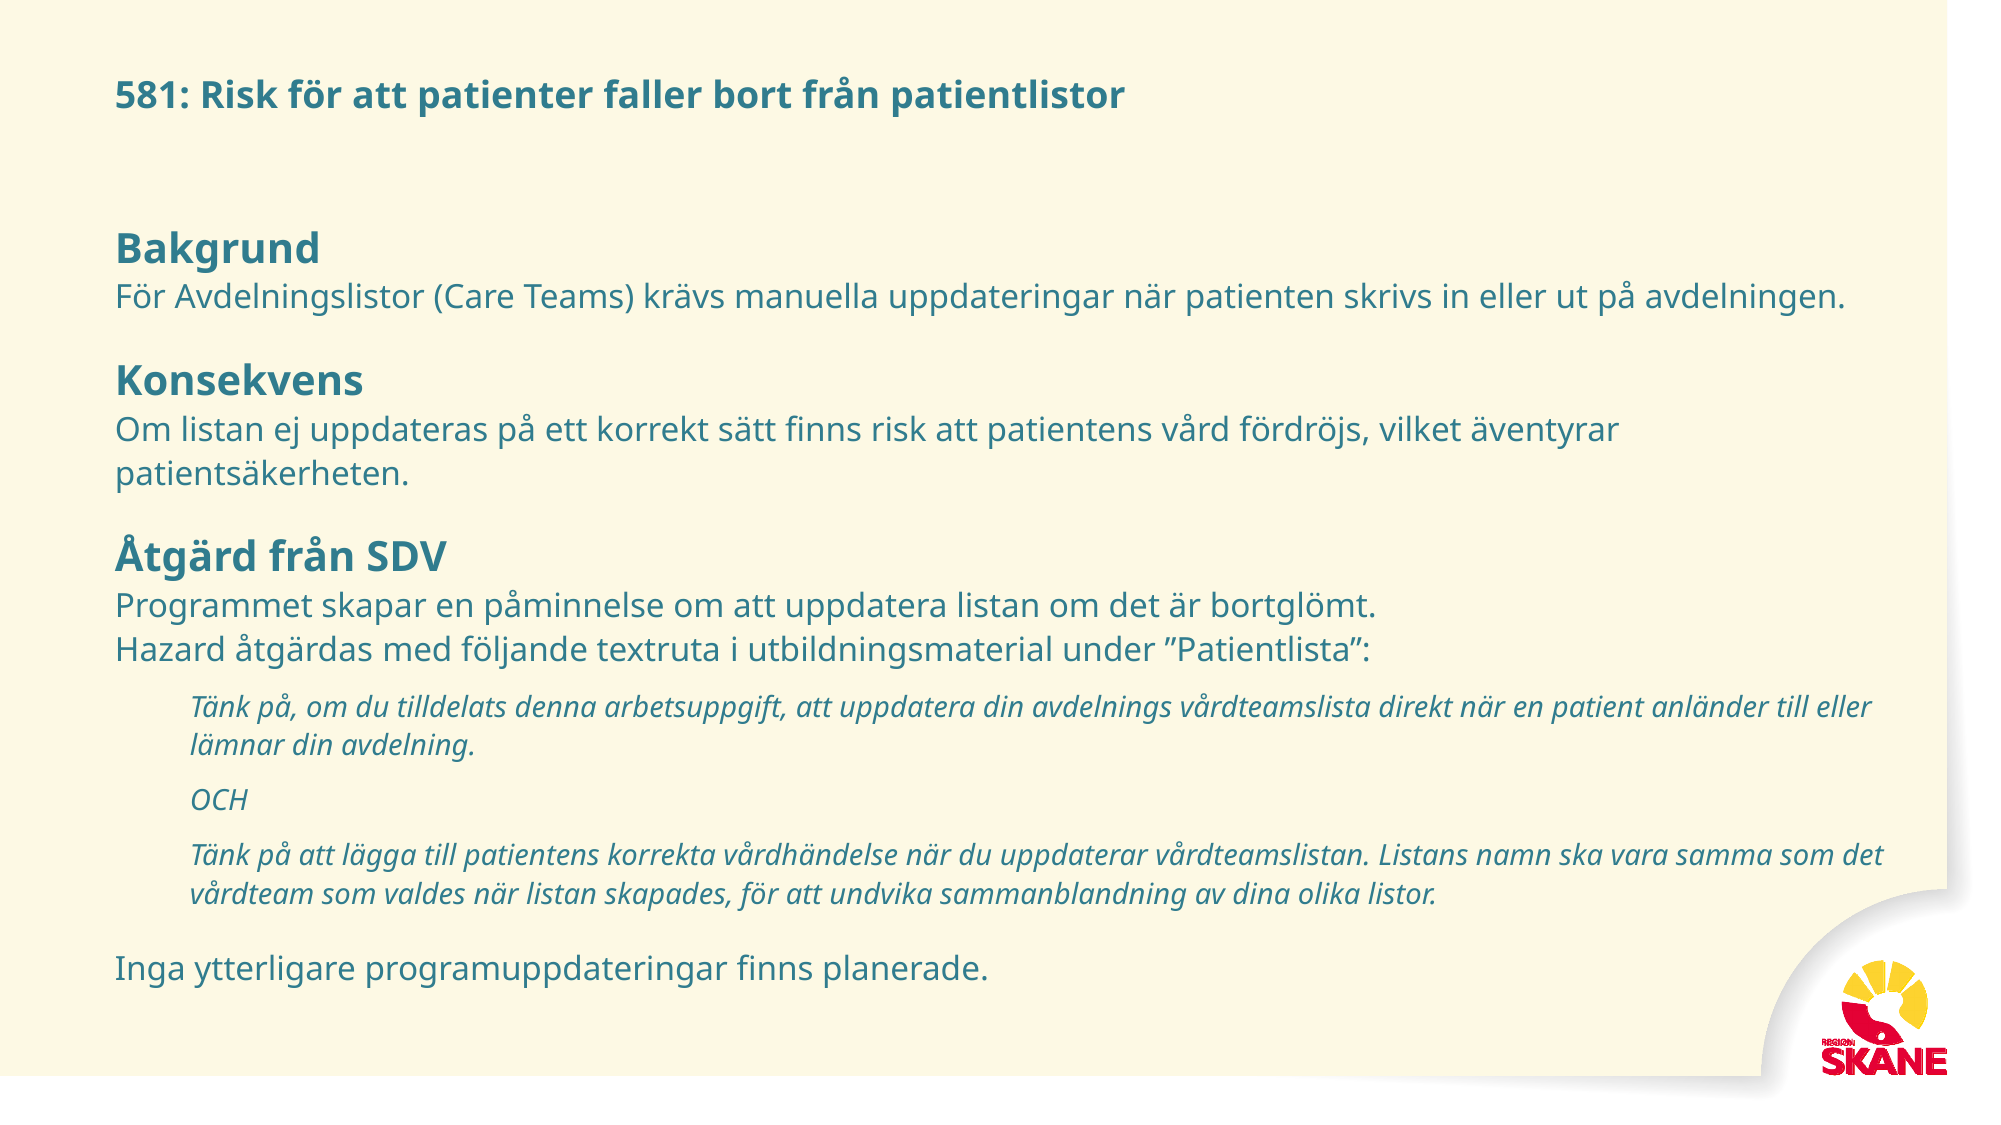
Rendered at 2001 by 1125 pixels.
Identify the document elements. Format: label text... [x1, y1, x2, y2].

list Bakgrund För Avdelningslistor (Care Teams) krävs manuella uppdateringar när patienten skrivs in eller ut på avdelningen. Konsekvens Om listan ej uppdateras på ett korrekt sätt finns risk att patientens vård fördröjs, vilket äventyrar patientsäkerheten. Åtgärd från SDV Programmet skapar en påminnelse om att uppdatera listan om det är bortglömt. Hazard åtgärdas med följande textruta i utbildningsmaterial under ”Patientlista”: Tänk på, om du tilldelats denna arbetsuppgift, att uppdatera din avdelnings vårdteamslista direkt när en patient anländer till eller lämnar din avdelning. OCH Tänk på att lägga till patientens korrekta vårdhändelse när du uppdaterar vårdteamslistan. Listans namn ska vara samma som det vårdteam som valdes när listan skapades, för att undvika sammanblandning av dina olika listor. Inga ytterligare programuppdateringar finns planerade. [99, 209, 1900, 1005]
picture [0, 0, 2001, 1125]
title 581: Risk för att patienter faller bort från patientlistor [99, 58, 1900, 182]
